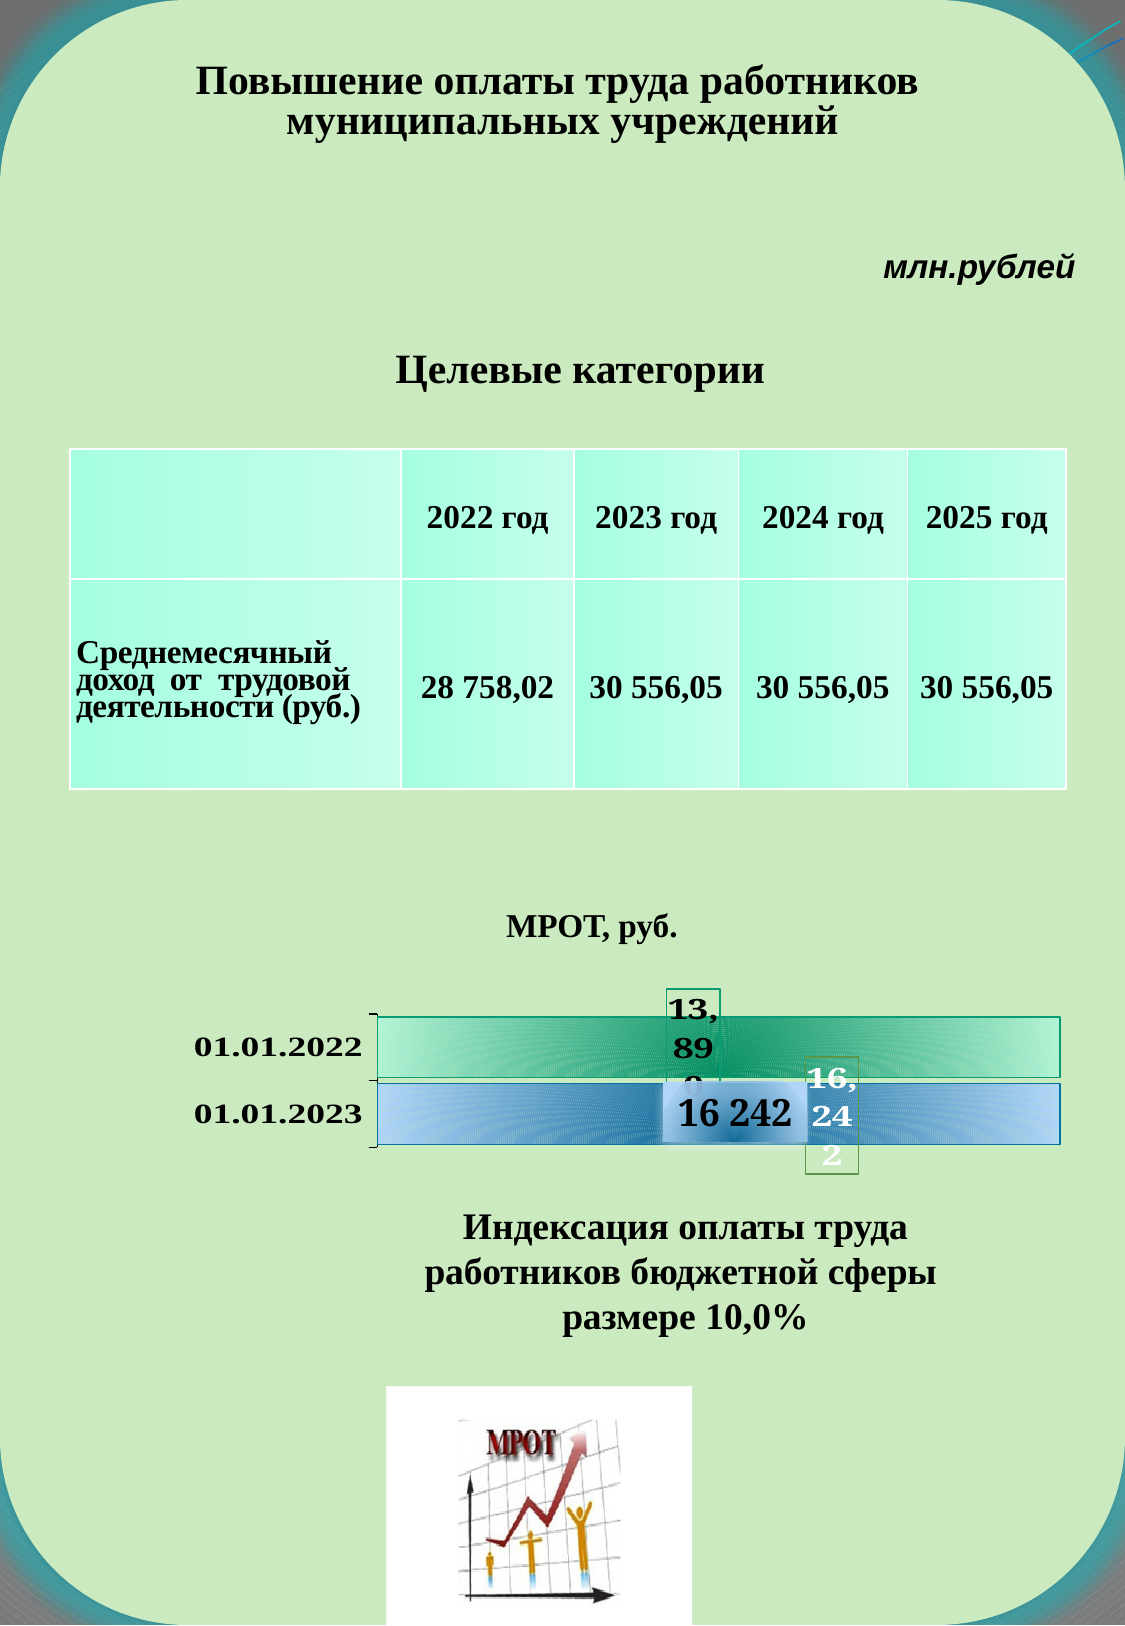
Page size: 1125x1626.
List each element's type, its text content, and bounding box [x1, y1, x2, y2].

text_box Целевые категории [291, 330, 869, 403]
text_box [169, 990, 1085, 1186]
text_box МРОТ, руб. [443, 892, 740, 956]
table_cell 28 758,02 [402, 580, 573, 788]
text_box Повышение оплаты труда работников муниципальных учреждений [0, 0, 1125, 1625]
table_header 2022 год [402, 450, 573, 578]
text_box [380, 1389, 386, 1625]
table_cell 30 556,05 [908, 580, 1065, 788]
table_header [71, 450, 400, 578]
table_header 2023 год [575, 450, 738, 578]
table_cell Среднемесячный доход от трудовой деятельности (руб.) [71, 580, 400, 788]
text_box млн.рублей [868, 238, 1091, 293]
table_header 2024 год [739, 450, 907, 578]
text_box Индексация оплаты труда работников бюджетной сферы размере 10,0% [361, 1197, 1010, 1342]
chart [175, 987, 1079, 1175]
text_box [692, 1390, 697, 1625]
table_cell 30 556,05 [575, 580, 738, 788]
table_header 2025 год [908, 450, 1065, 578]
table_cell 30 556,05 [739, 580, 907, 788]
picture [386, 1386, 692, 1625]
